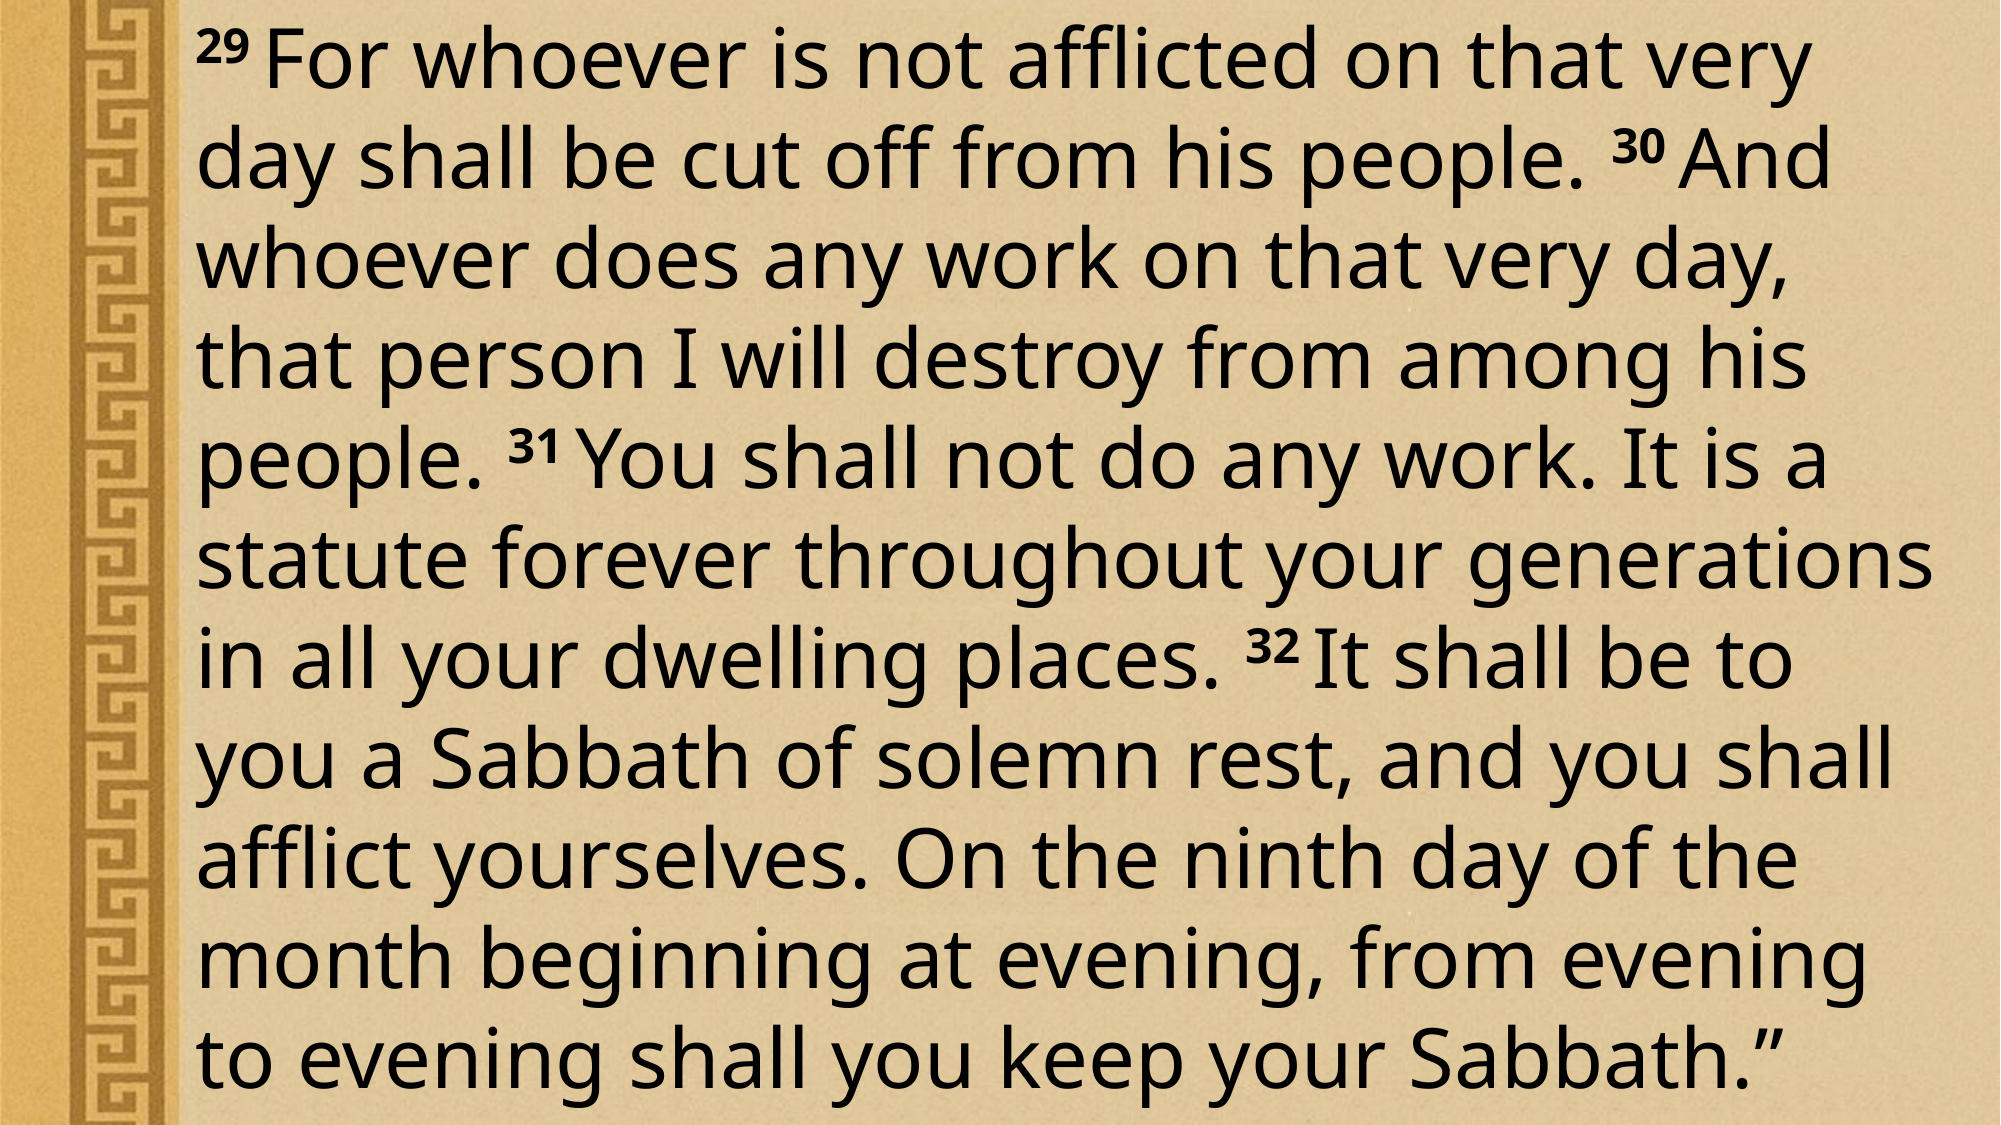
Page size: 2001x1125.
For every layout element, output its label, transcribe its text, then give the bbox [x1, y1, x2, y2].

picture [0, 0, 2000, 1125]
text_box 29 For whoever is not afflicted on that very day shall be cut off from his people. 30 And whoever does any work on that very day, that person I will destroy from among his people. 31 You shall not do any work. It is a statute forever throughout your generations in all your dwelling places. 32 It shall be to you a Sabbath of solemn rest, and you shall afflict yourselves. On the ninth day of the month beginning at evening, from evening to evening shall you keep your Sabbath.” [180, 0, 1957, 1113]
